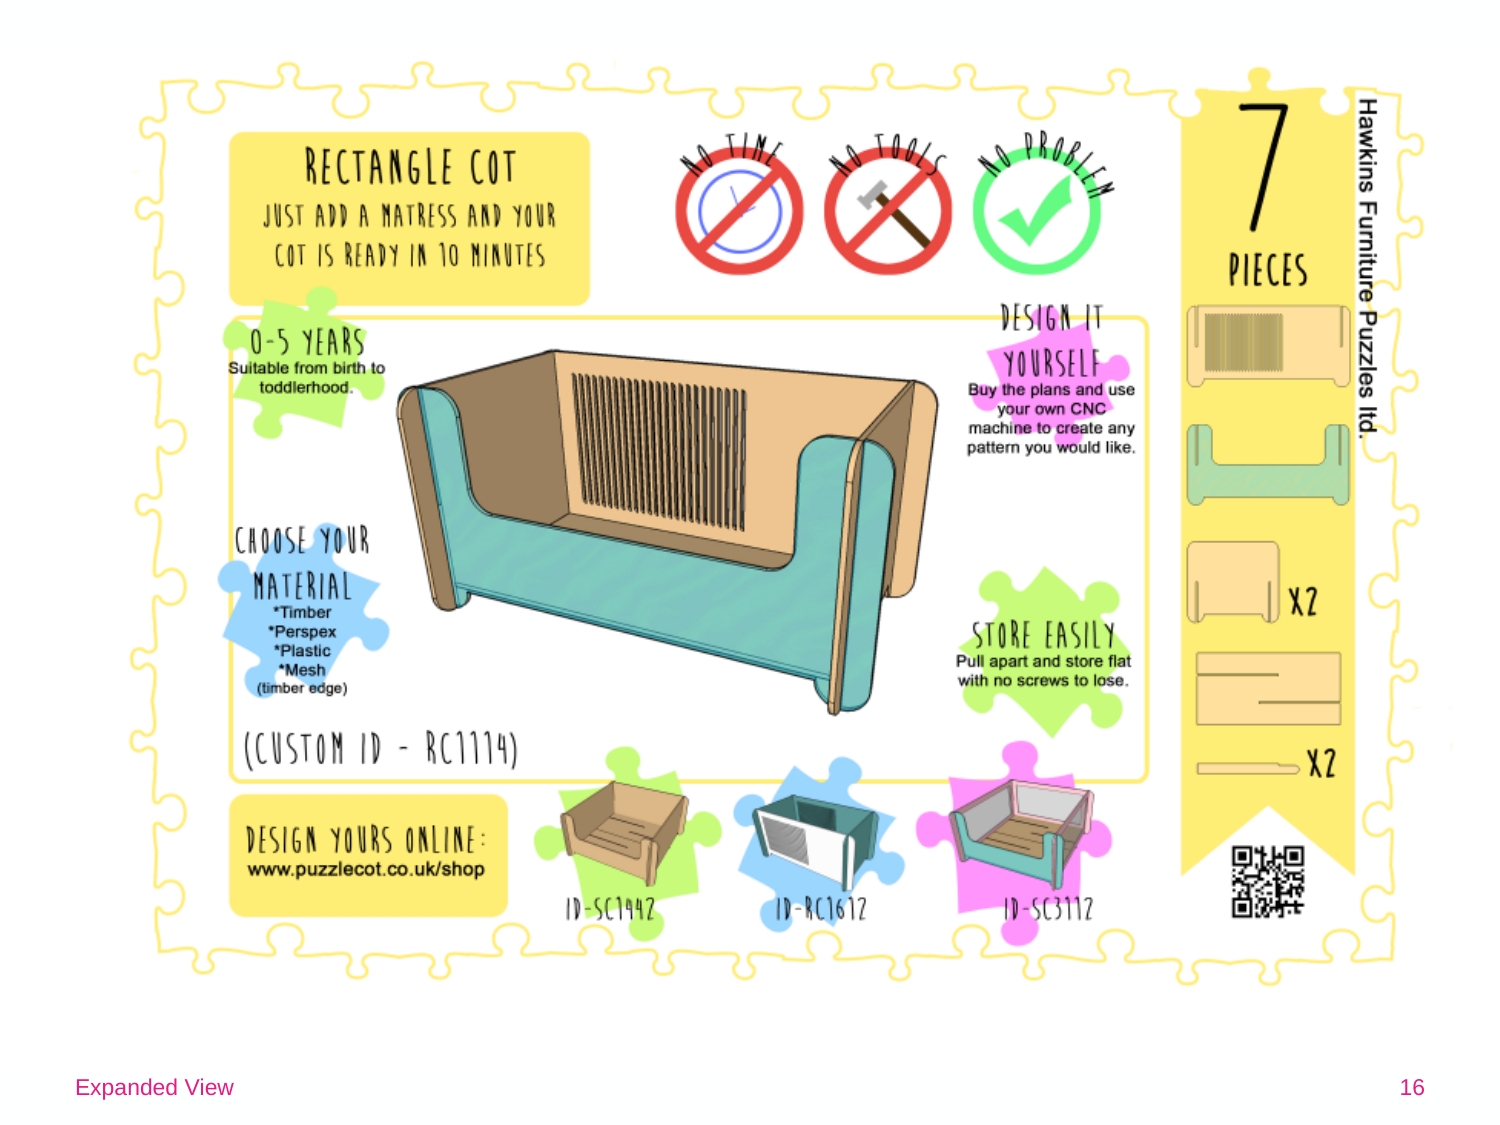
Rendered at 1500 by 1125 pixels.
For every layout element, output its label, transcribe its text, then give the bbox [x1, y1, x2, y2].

slide_number Expanded View [75, 1085, 268, 1116]
slide_number 16 [1254, 1085, 1425, 1116]
picture [0, 45, 1500, 1077]
